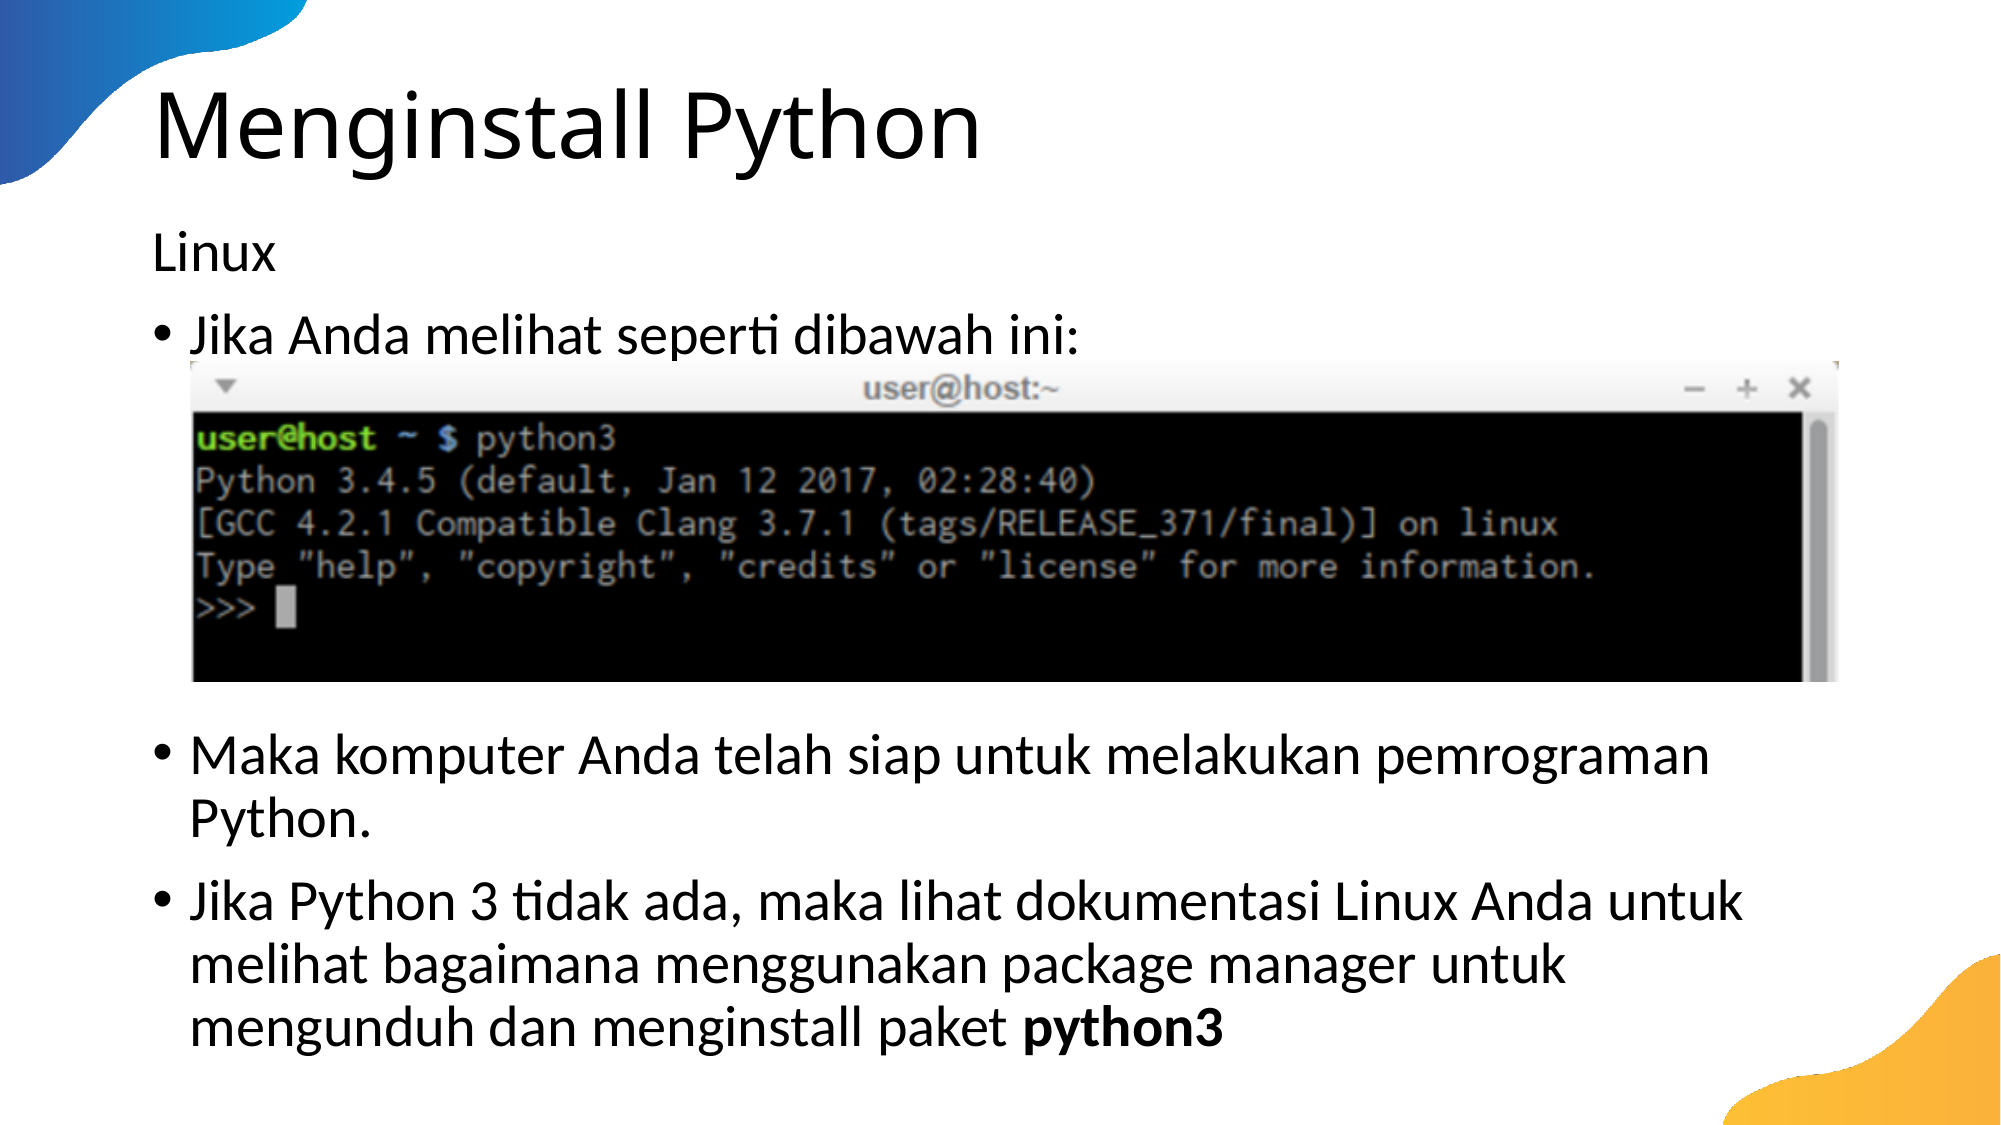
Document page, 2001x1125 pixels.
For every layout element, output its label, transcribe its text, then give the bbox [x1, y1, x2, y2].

picture [0, 0, 311, 198]
picture [189, 361, 1839, 682]
picture [1719, 941, 2001, 1125]
list Linux Jika Anda melihat seperti dibawah ini: Maka komputer Anda telah siap untuk melakukan pemrograman Python. Jika Python 3 tidak ada, maka lihat dokumentasi Linux Anda untuk melihat bagaimana menggunakan package manager untuk mengunduh dan menginstall paket python3 [137, 213, 1863, 1011]
title Menginstall Python [137, 59, 1863, 198]
